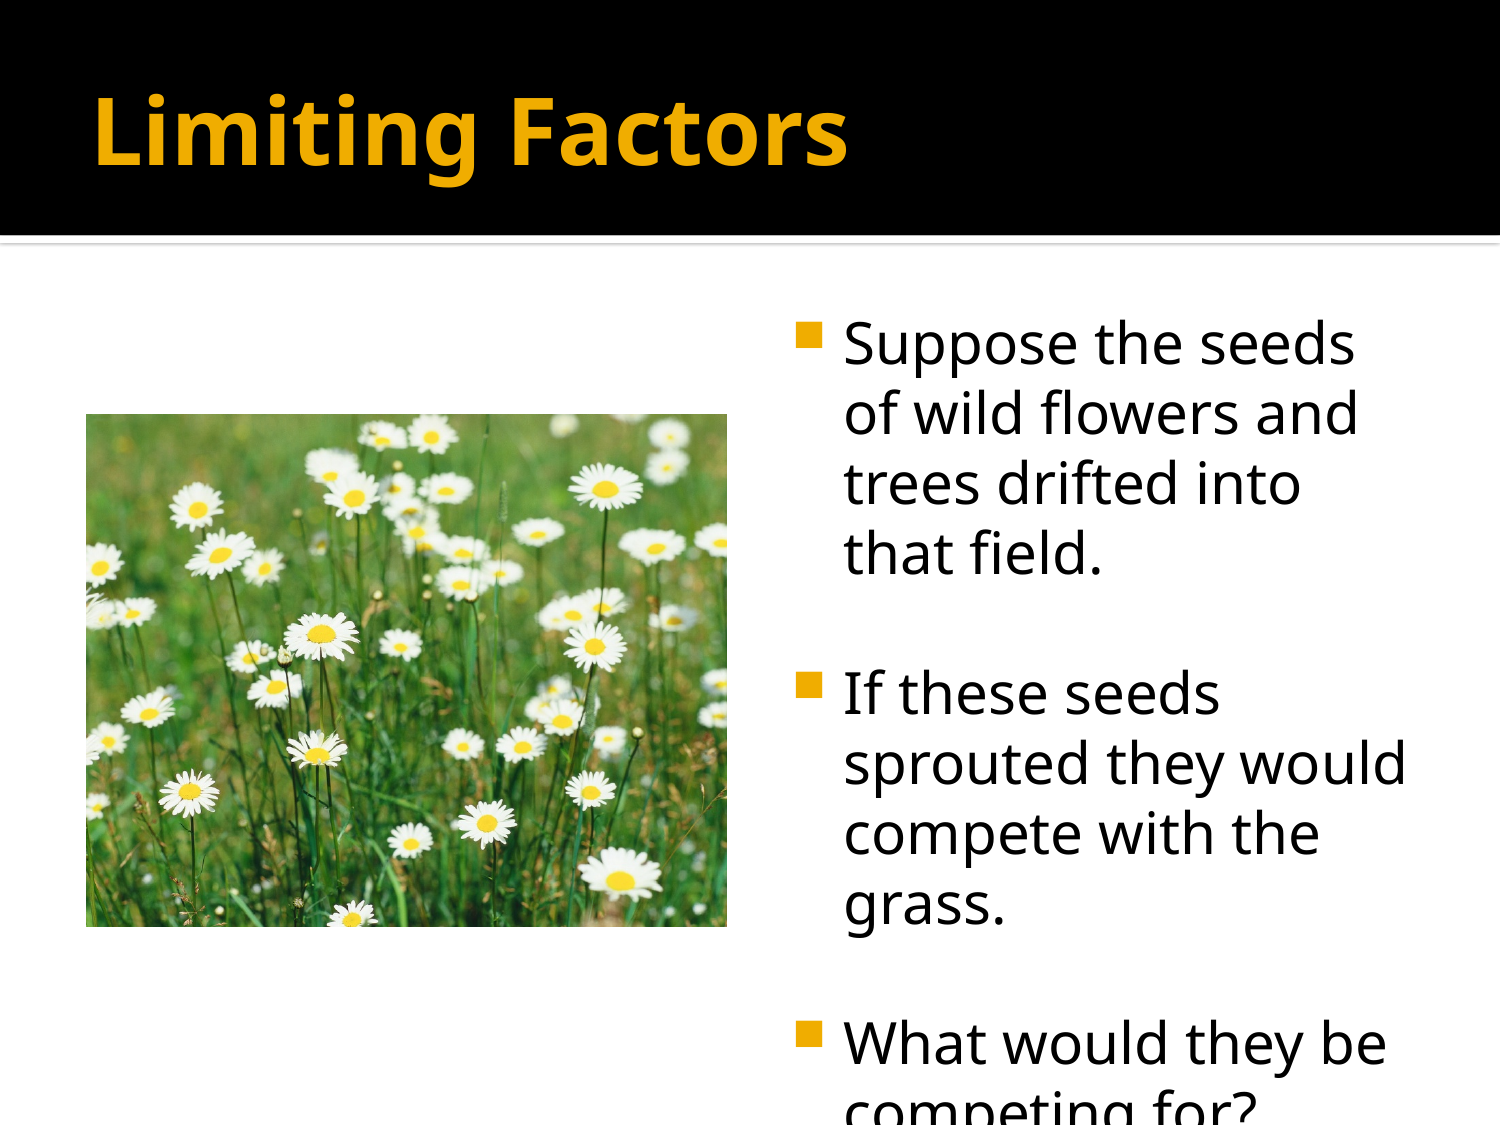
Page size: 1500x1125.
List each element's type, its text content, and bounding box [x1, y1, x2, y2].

title Limiting Factors [75, 24, 1425, 231]
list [86, 414, 727, 927]
list Suppose the seeds of wild flowers and trees drifted into that field. If these seeds sprouted they would compete with the grass. What would they be competing for? [762, 291, 1425, 1050]
